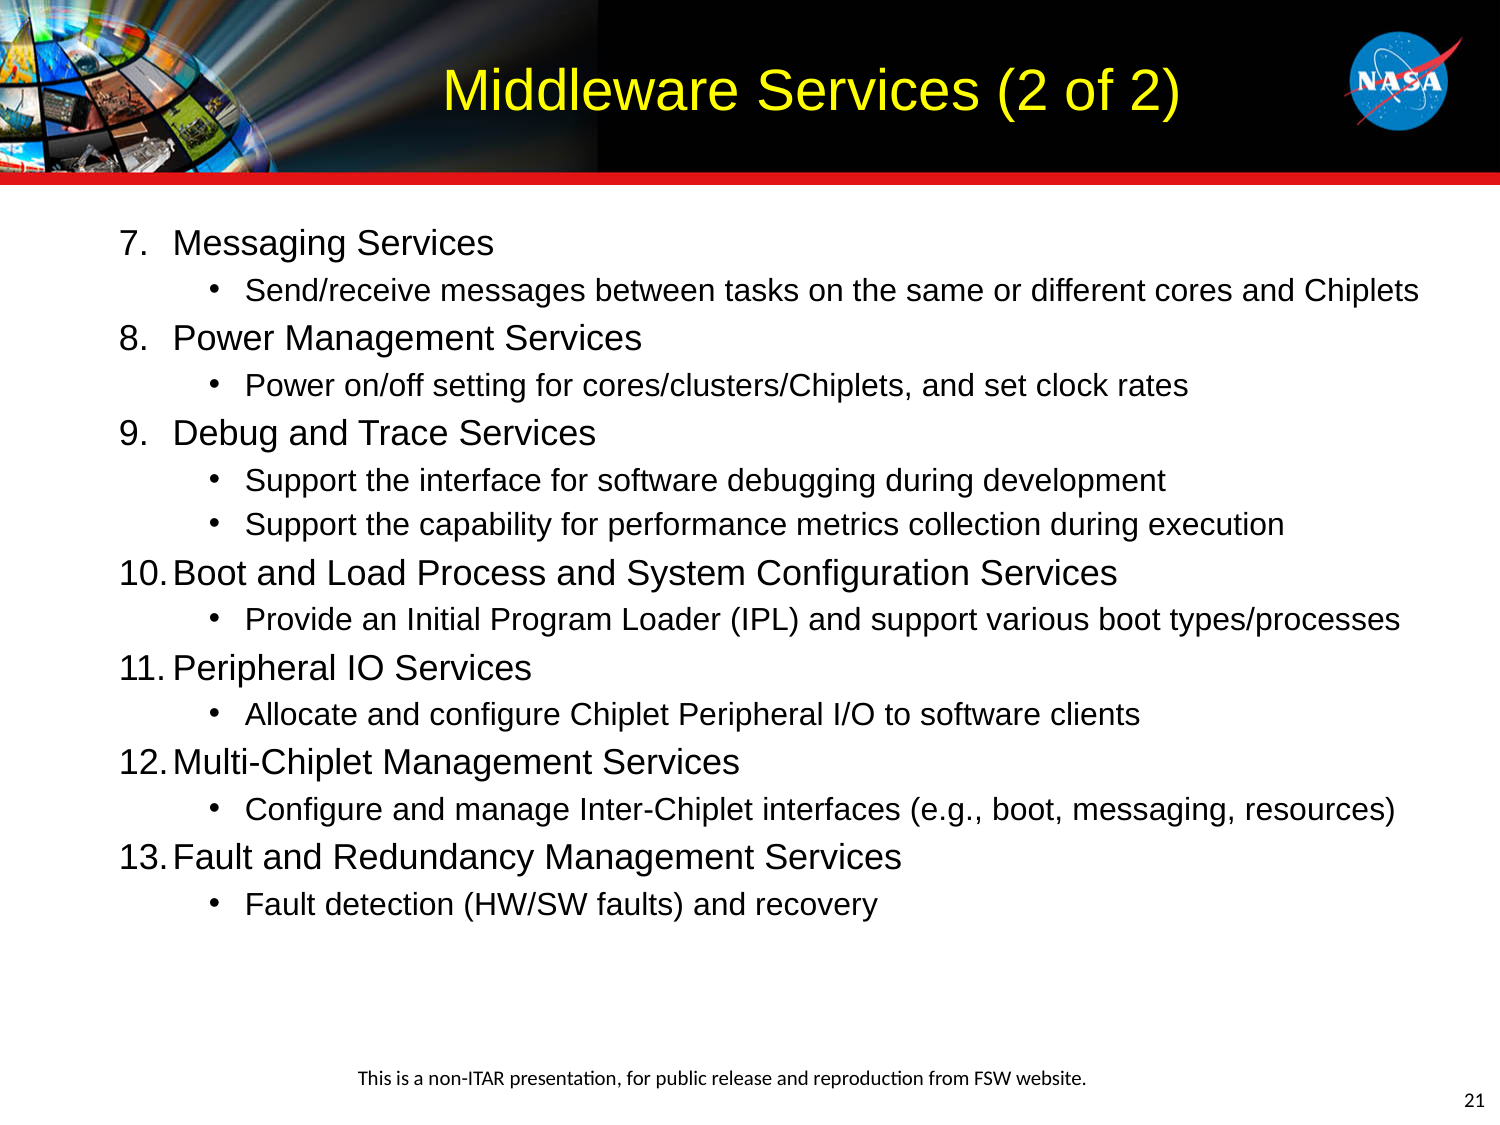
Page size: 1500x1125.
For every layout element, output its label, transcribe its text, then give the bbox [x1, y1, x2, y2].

list Messaging Services Send/receive messages between tasks on the same or different cores and Chiplets Power Management Services Power on/off setting for cores/clusters/Chiplets, and set clock rates Debug and Trace Services Support the interface for software debugging during development Support the capability for performance metrics collection during execution Boot and Load Process and System Configuration Services Provide an Initial Program Loader (IPL) and support various boot types/processes Peripheral IO Services Allocate and configure Chiplet Peripheral I/O to software clients Multi-Chiplet Management Services Configure and manage Inter-Chiplet interfaces (e.g., boot, messaging, resources) Fault and Redundancy Management Services Fault detection (HW/SW faults) and recovery [50, 212, 1463, 1025]
slide_number 21 [1383, 1074, 1500, 1125]
picture [0, 0, 1500, 185]
title Middleware Services (2 of 2) [275, 12, 1350, 163]
